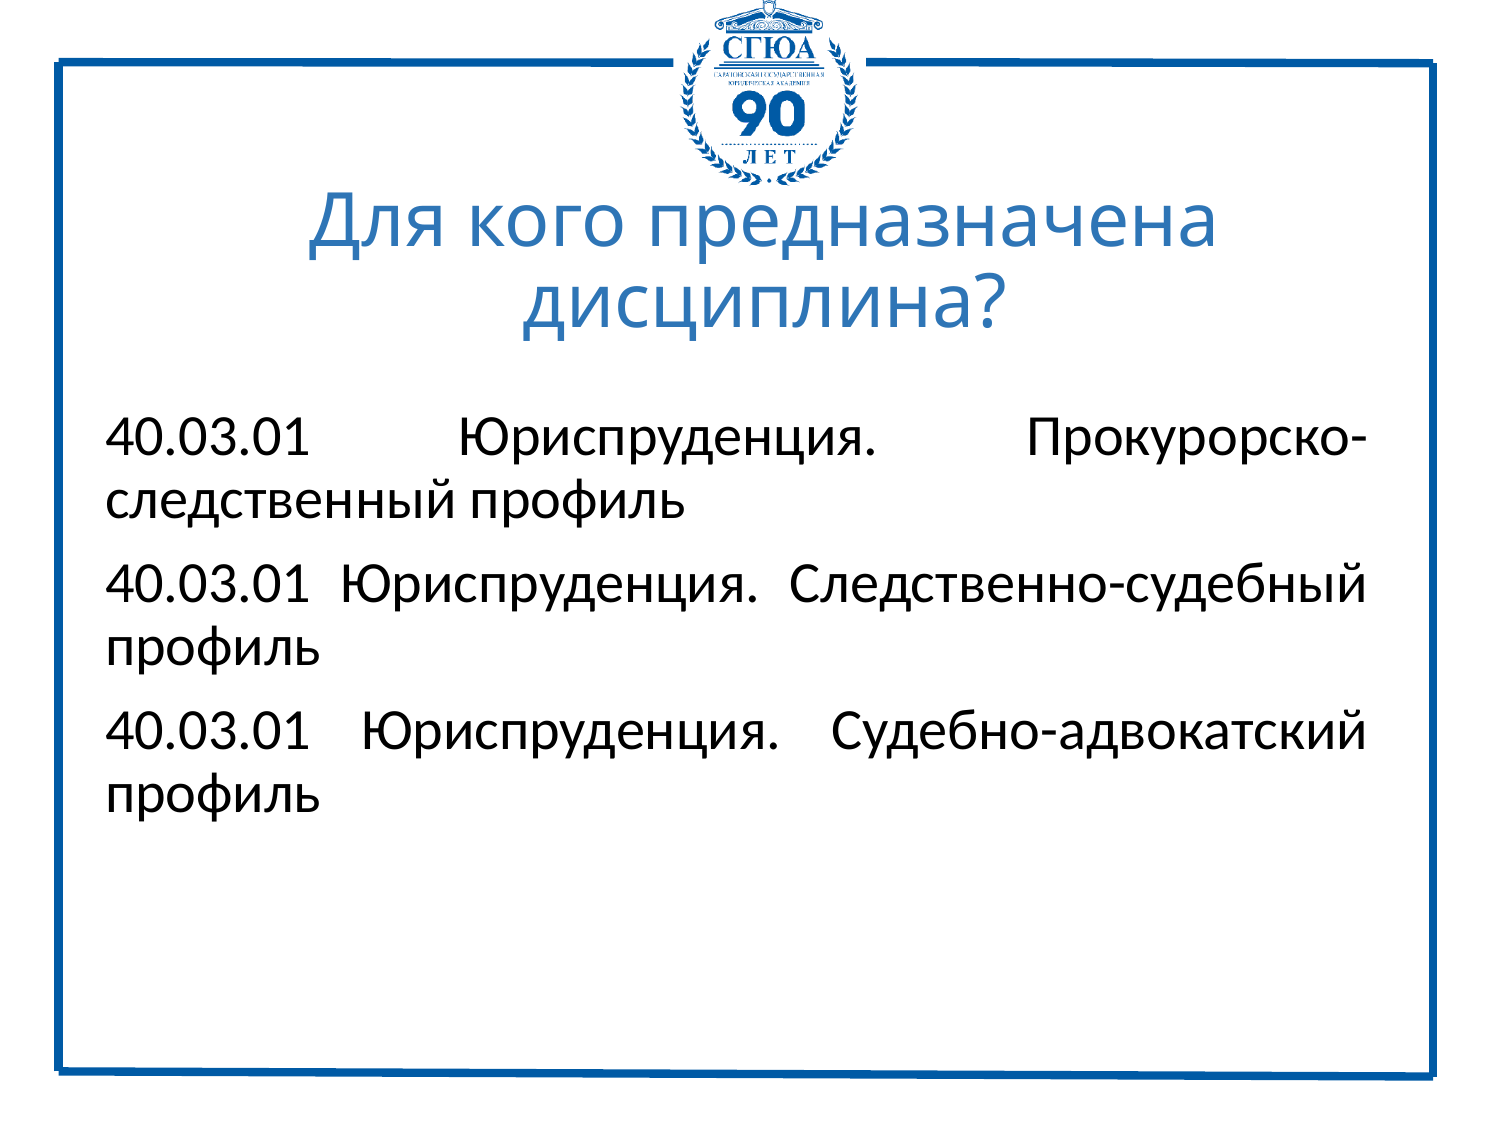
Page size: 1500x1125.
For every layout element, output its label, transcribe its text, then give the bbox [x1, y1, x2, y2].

picture [679, 0, 858, 186]
list 40.03.01 Юриспруденция. Прокурорско-следственный профиль 40.03.01 Юриспруденция. Следственно-судебный профиль 40.03.01 Юриспруденция. Судебно-адвокатский профиль [90, 307, 1384, 1021]
title Для кого предназначена дисциплина? [118, 185, 1412, 340]
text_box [58, 1071, 1433, 1077]
